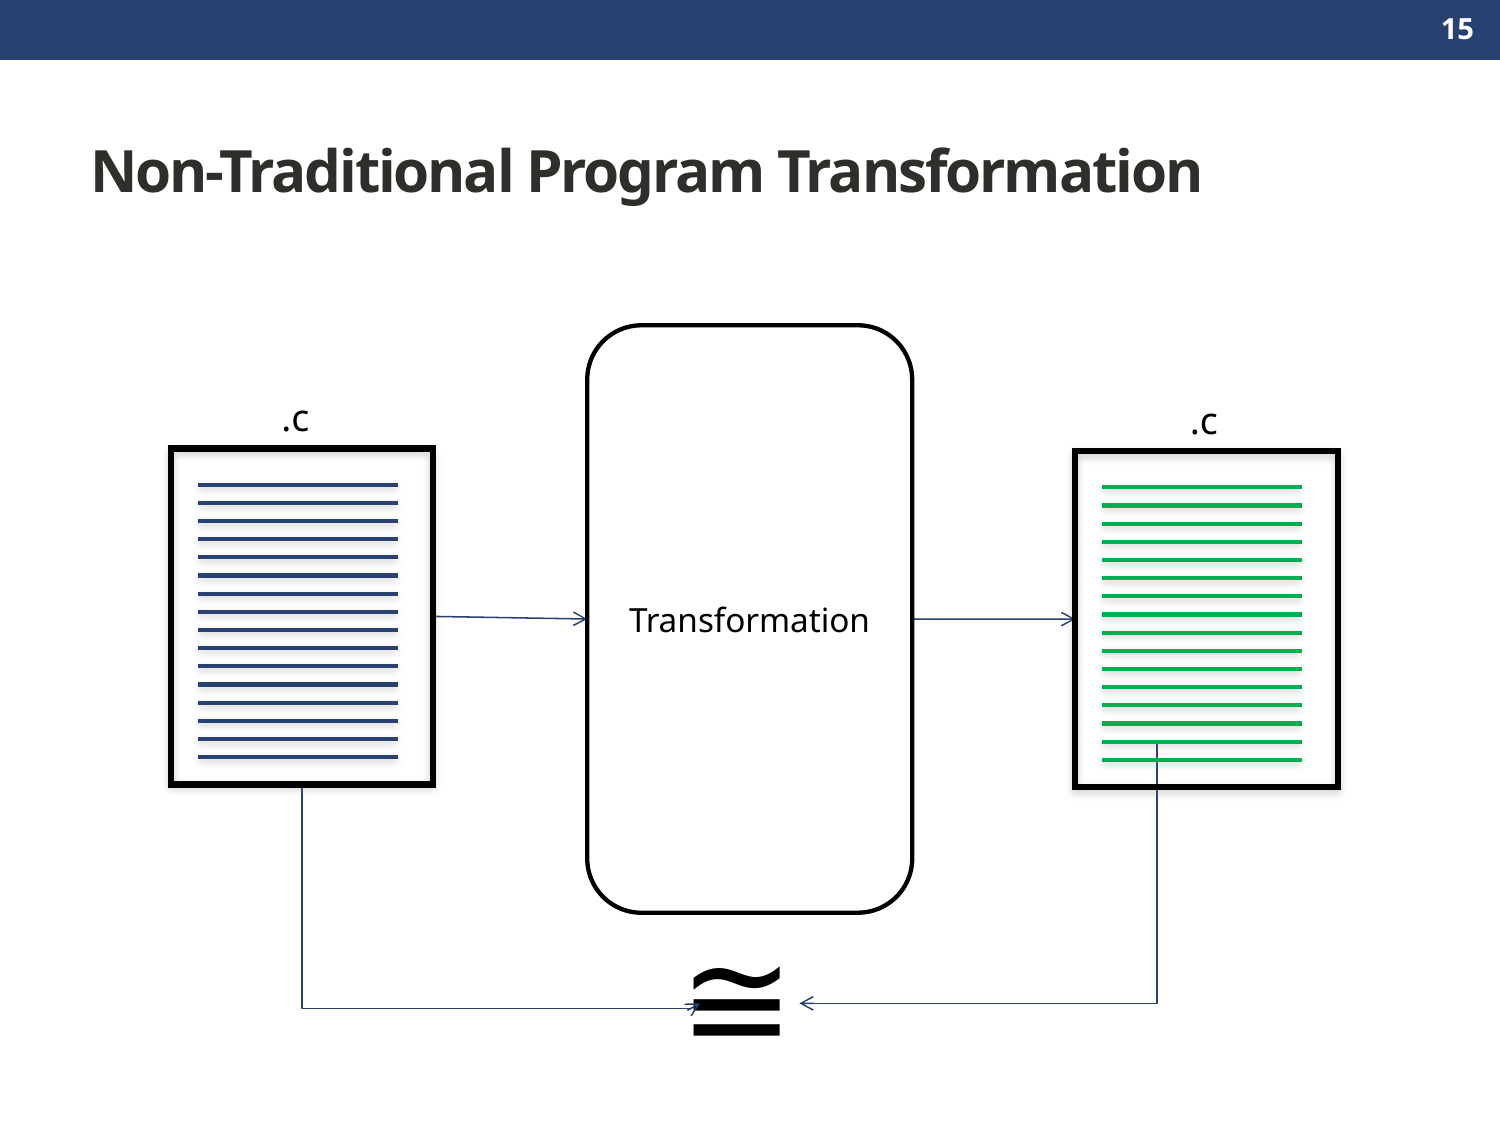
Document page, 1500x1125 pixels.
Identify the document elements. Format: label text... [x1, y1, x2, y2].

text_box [847, 693, 1109, 1053]
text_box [1075, 450, 1338, 788]
slide_number 15 [1314, 3, 1490, 57]
text_box .c [1175, 389, 1233, 447]
text_box .c [266, 386, 325, 445]
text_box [442, 616, 588, 620]
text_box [391, 694, 611, 1094]
text_box ≅ [664, 915, 810, 1084]
text_box Transformation [585, 323, 915, 915]
title Non-Traditional Program Transformation [75, 87, 1425, 250]
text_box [170, 448, 434, 785]
